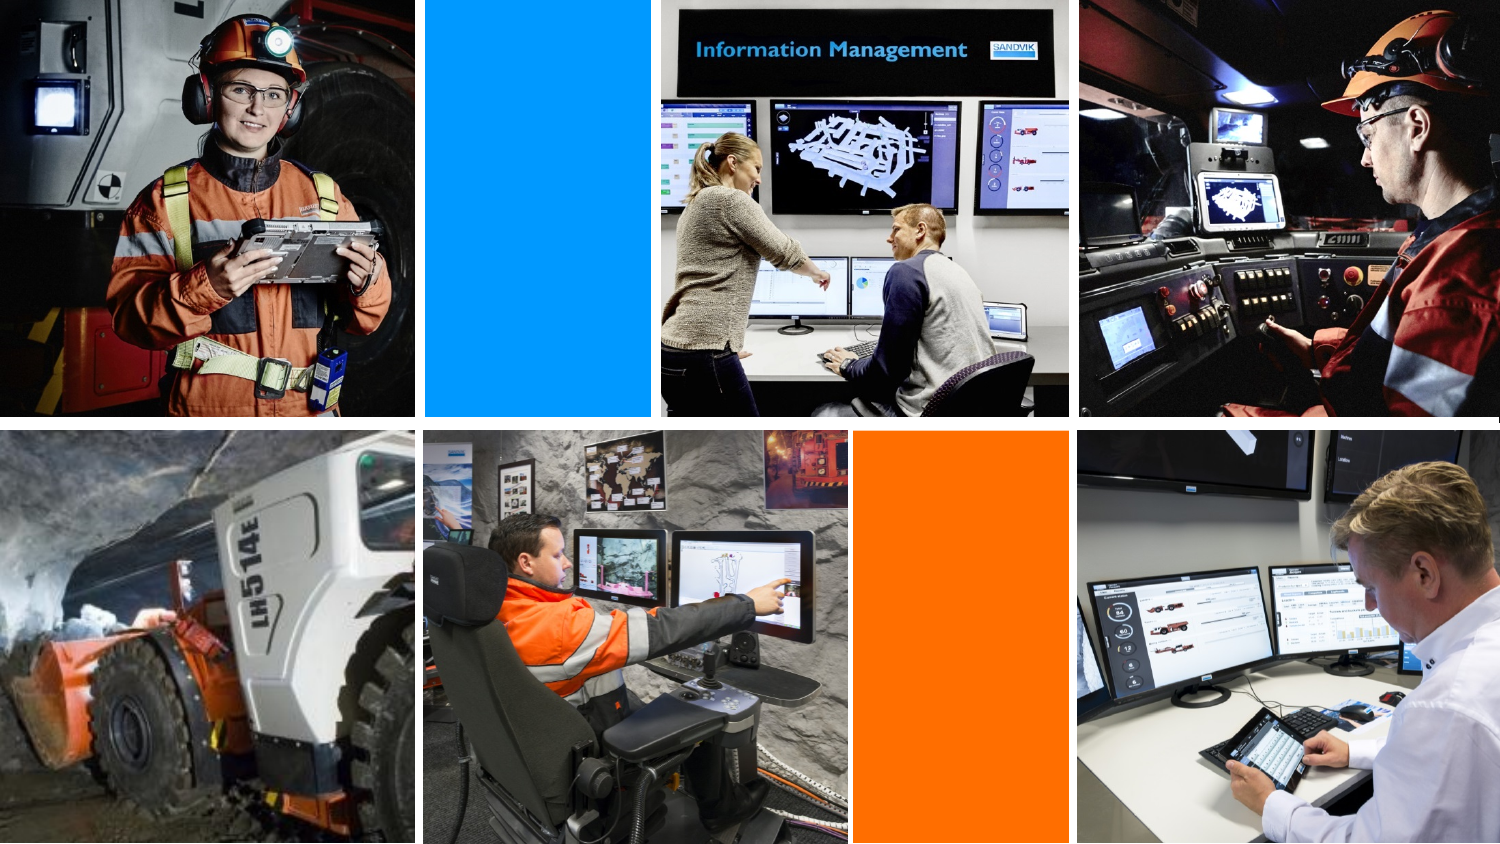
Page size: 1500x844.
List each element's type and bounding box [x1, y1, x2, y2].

picture [422, 430, 848, 844]
text_box [0, 0, 1500, 844]
picture [1073, 430, 1500, 844]
